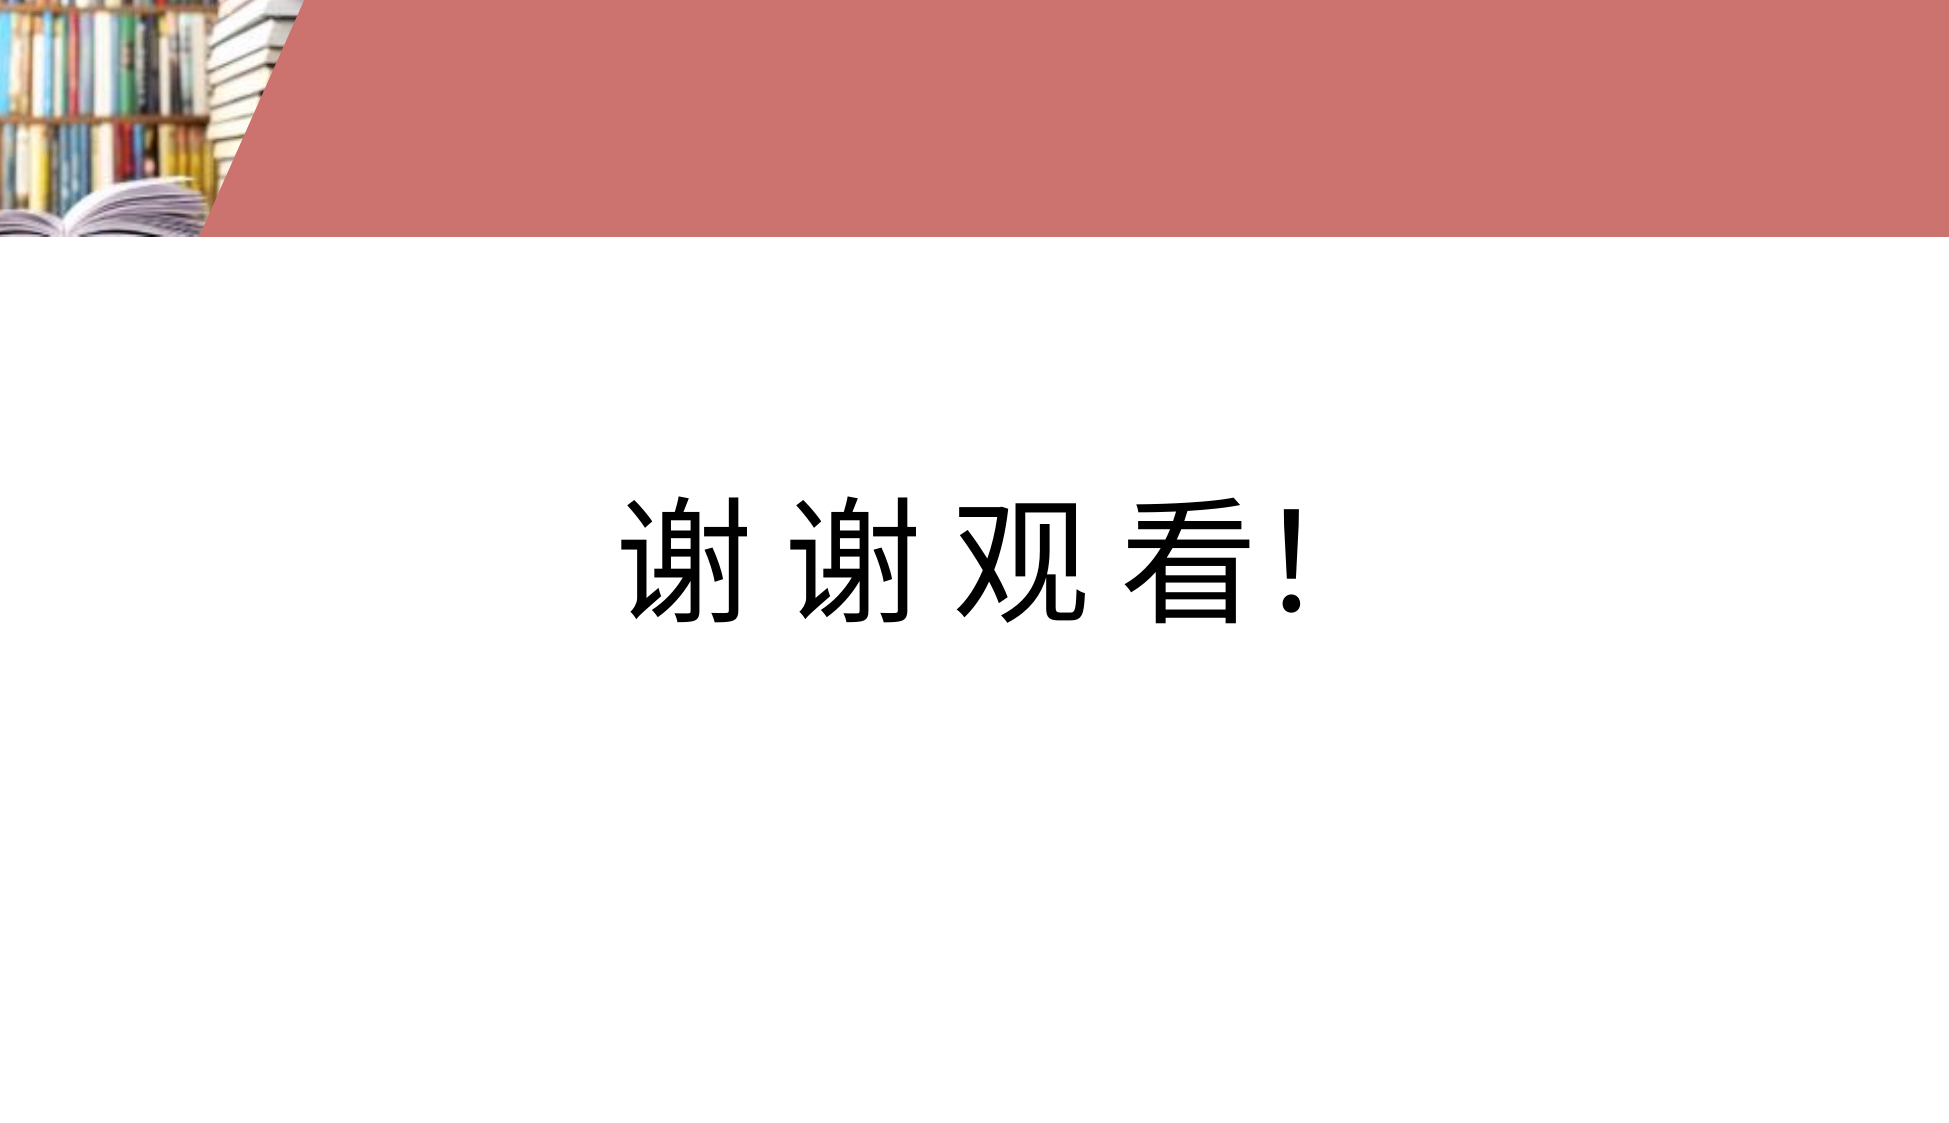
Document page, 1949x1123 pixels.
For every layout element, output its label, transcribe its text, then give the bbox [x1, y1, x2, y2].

text_box [0, 0, 307, 239]
text_box [201, 0, 1949, 239]
text_box 谢 谢 观 看！ [510, 467, 1501, 648]
text_box [199, 249, 1850, 707]
